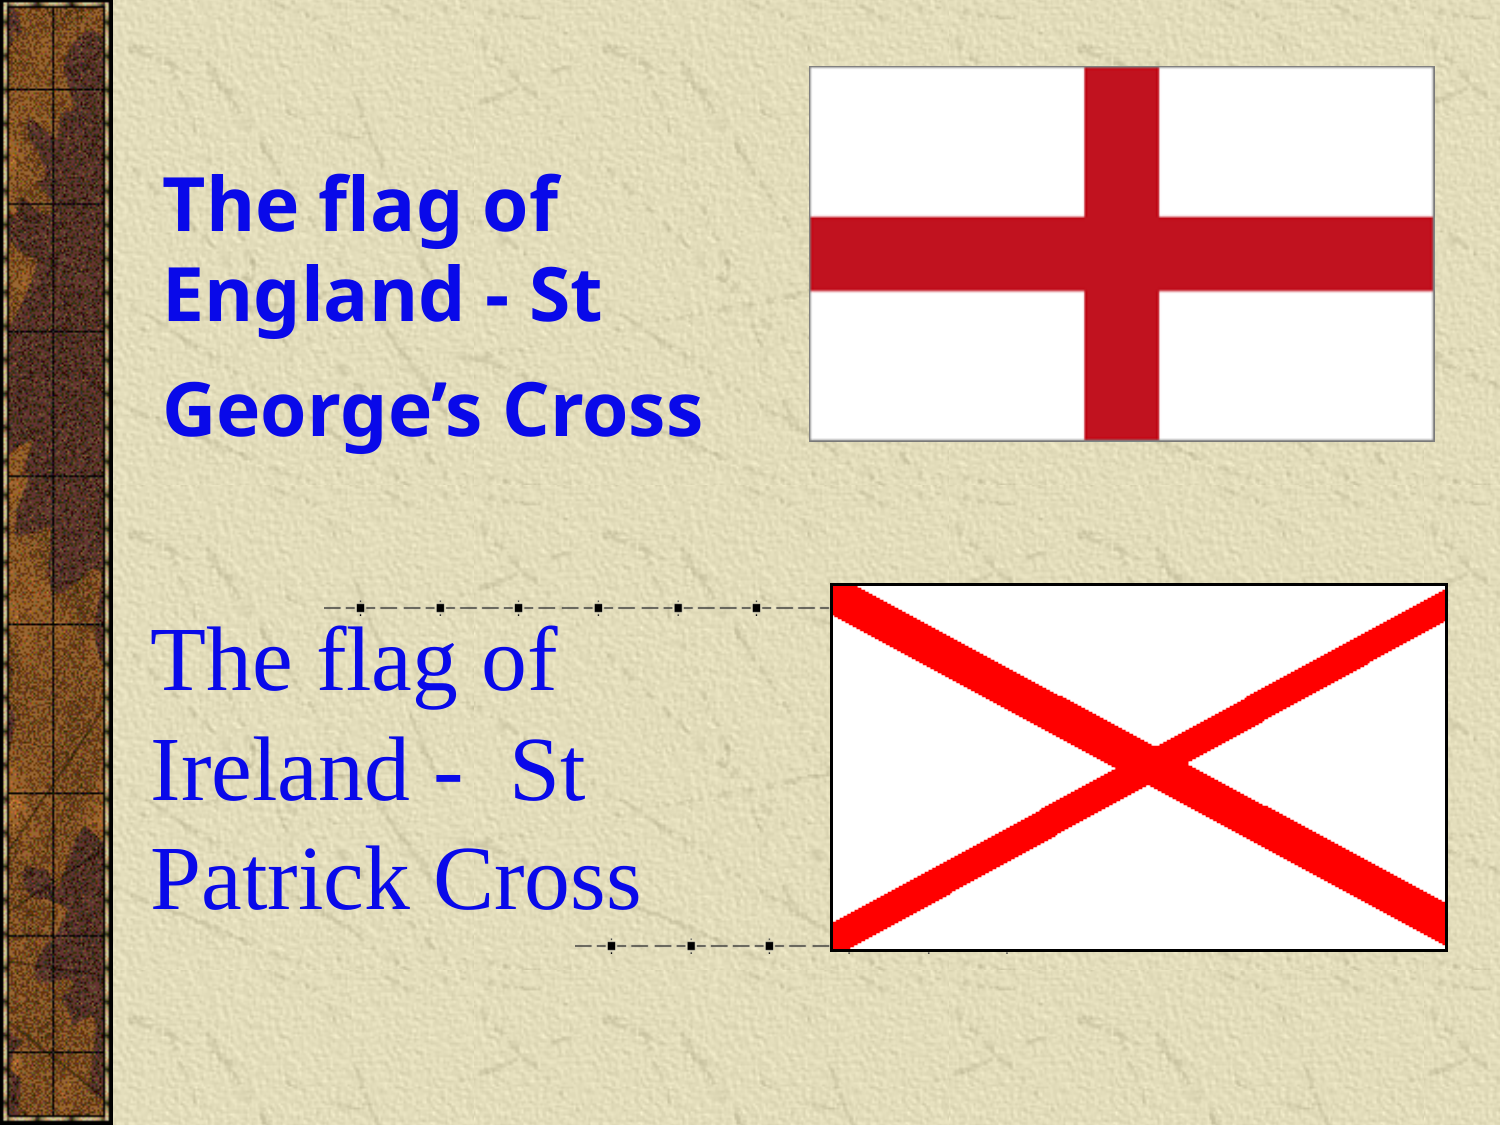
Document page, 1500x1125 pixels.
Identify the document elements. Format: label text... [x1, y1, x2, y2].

text_box The flag of England - St George’s Cross [147, 148, 798, 464]
picture [0, 0, 1500, 1125]
title The flag of Ireland - St Patrick Cross [135, 609, 797, 918]
